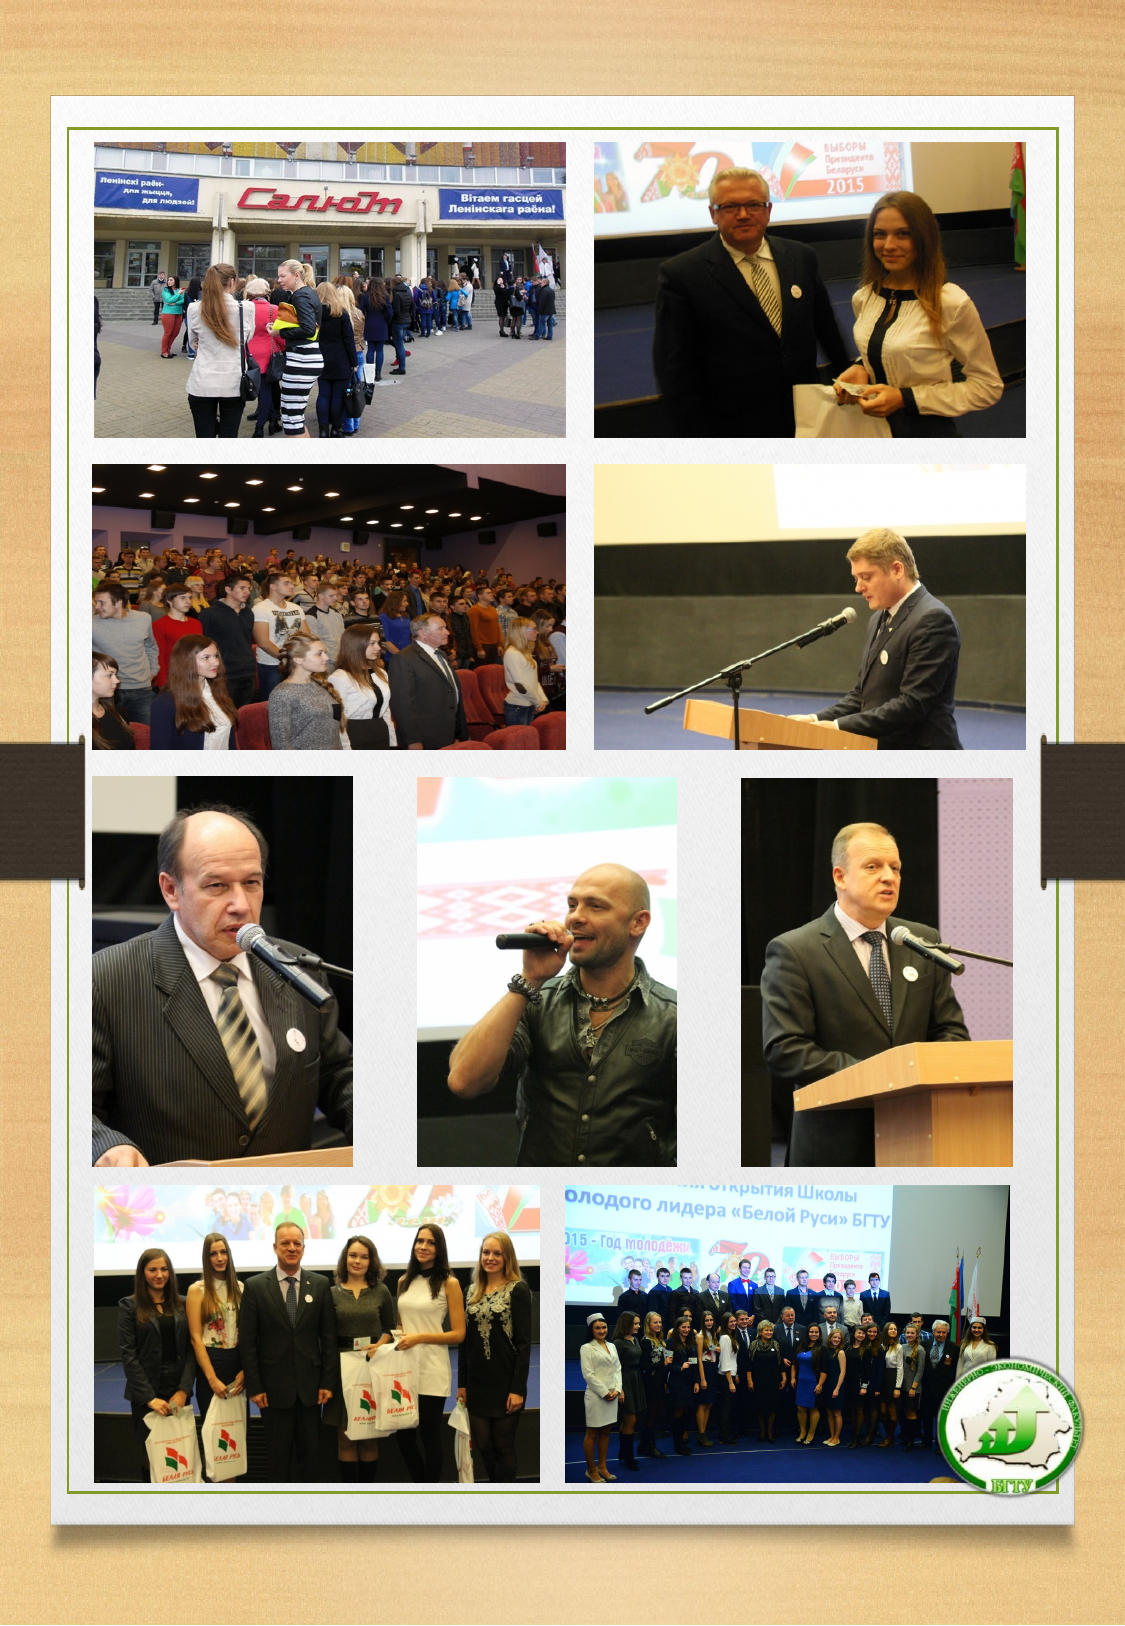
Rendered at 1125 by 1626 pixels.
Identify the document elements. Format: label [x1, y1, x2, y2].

text_box [931, 1352, 1088, 1501]
picture [0, 0, 1125, 1625]
